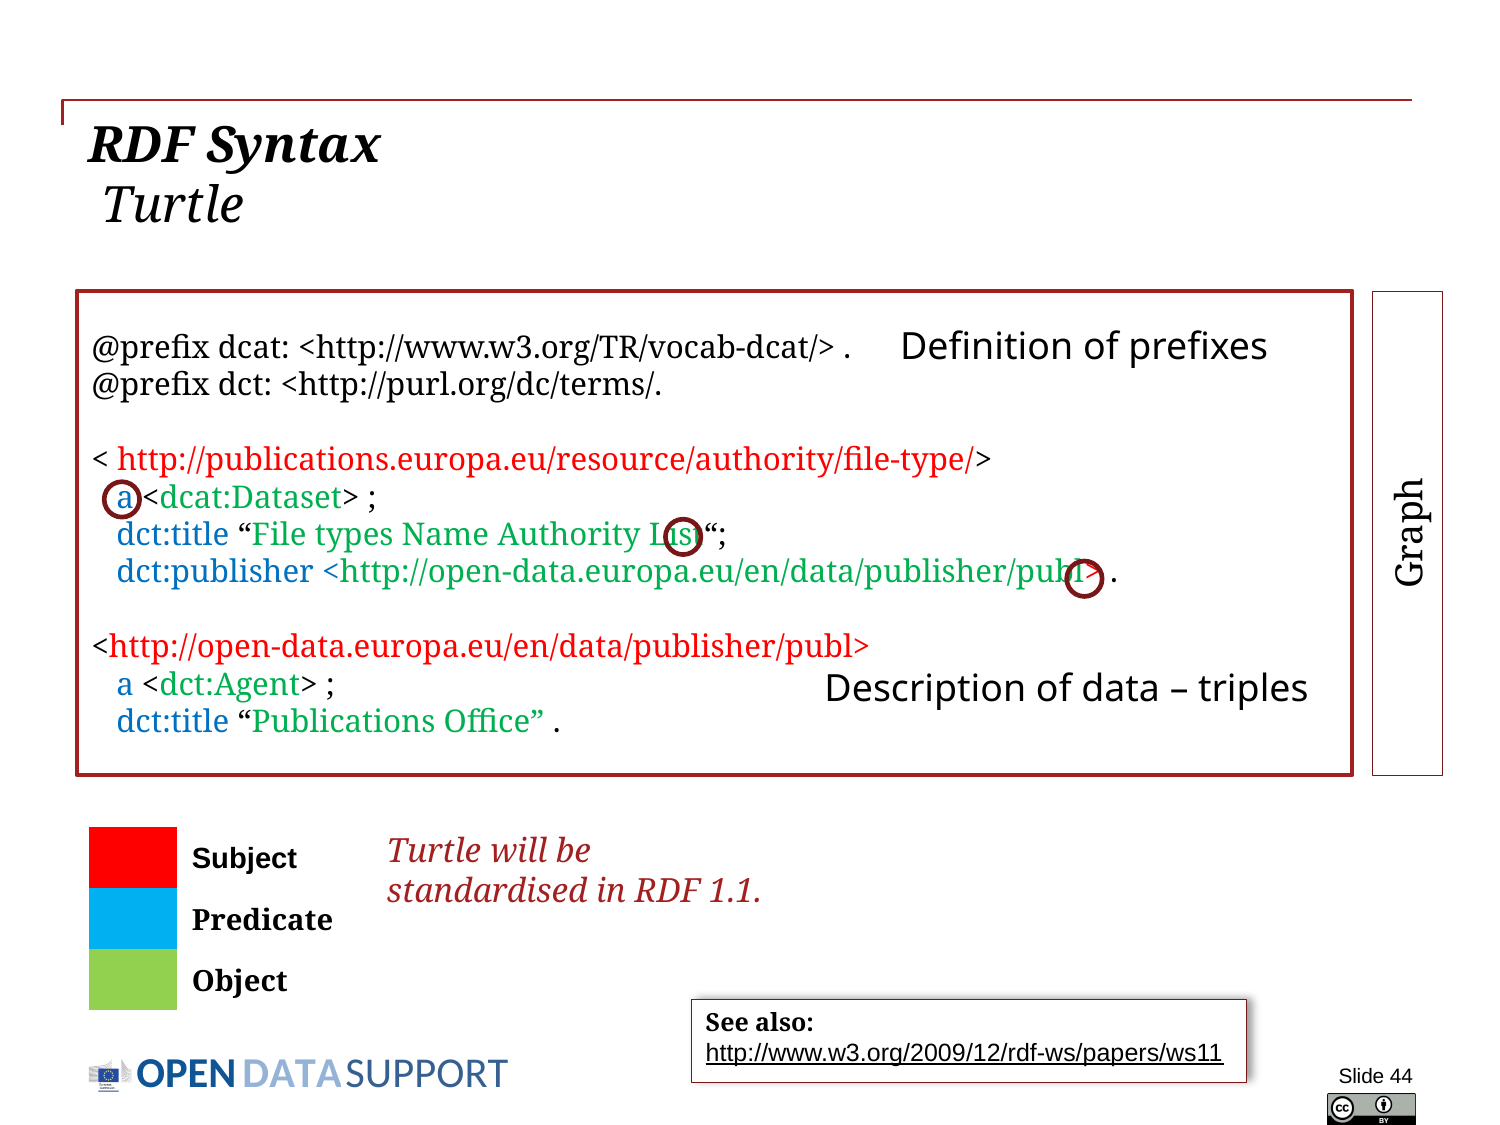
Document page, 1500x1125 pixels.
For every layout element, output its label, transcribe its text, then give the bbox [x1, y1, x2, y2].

text_box [1064, 558, 1105, 599]
table_cell Predicate [177, 888, 407, 949]
text_box [663, 517, 703, 557]
table_cell [89, 949, 177, 1010]
slide_number Slide 44 [1256, 1062, 1413, 1088]
table_header Subject [177, 827, 371, 888]
text_box See also: http://www.w3.org/2009/12/rdf-ws/papers/ws11 [689, 997, 1248, 1084]
table_header [89, 827, 177, 888]
text_box Definition of prefixes [885, 314, 1284, 375]
text_box Description of data – triples [809, 656, 1325, 717]
text_box Graph [1370, 289, 1445, 777]
table_cell [89, 888, 177, 949]
text_box @prefix dcat: <http://www.w3.org/TR/vocab-dcat/> . @prefix dct: <http://purl.org/dc/terms/. < http://publications.europa.eu/resource/authority/file-type/> a <dcat:Dataset> ; dct:title “File types Name Authority List“; dct:publisher <http://open-data.europa.eu/en/data/publisher/publ> . <http://open-data.europa.eu/en/data/publisher/publ> a <dct:Agent> ; dct:title “Publications Office” . [75, 289, 1354, 777]
text_box [102, 479, 142, 520]
picture [1327, 1093, 1416, 1125]
text_box Turtle will be standardised in RDF 1.1. [371, 822, 798, 917]
title RDF Syntax Turtle [88, 112, 1413, 263]
table_cell Object [177, 949, 407, 1010]
